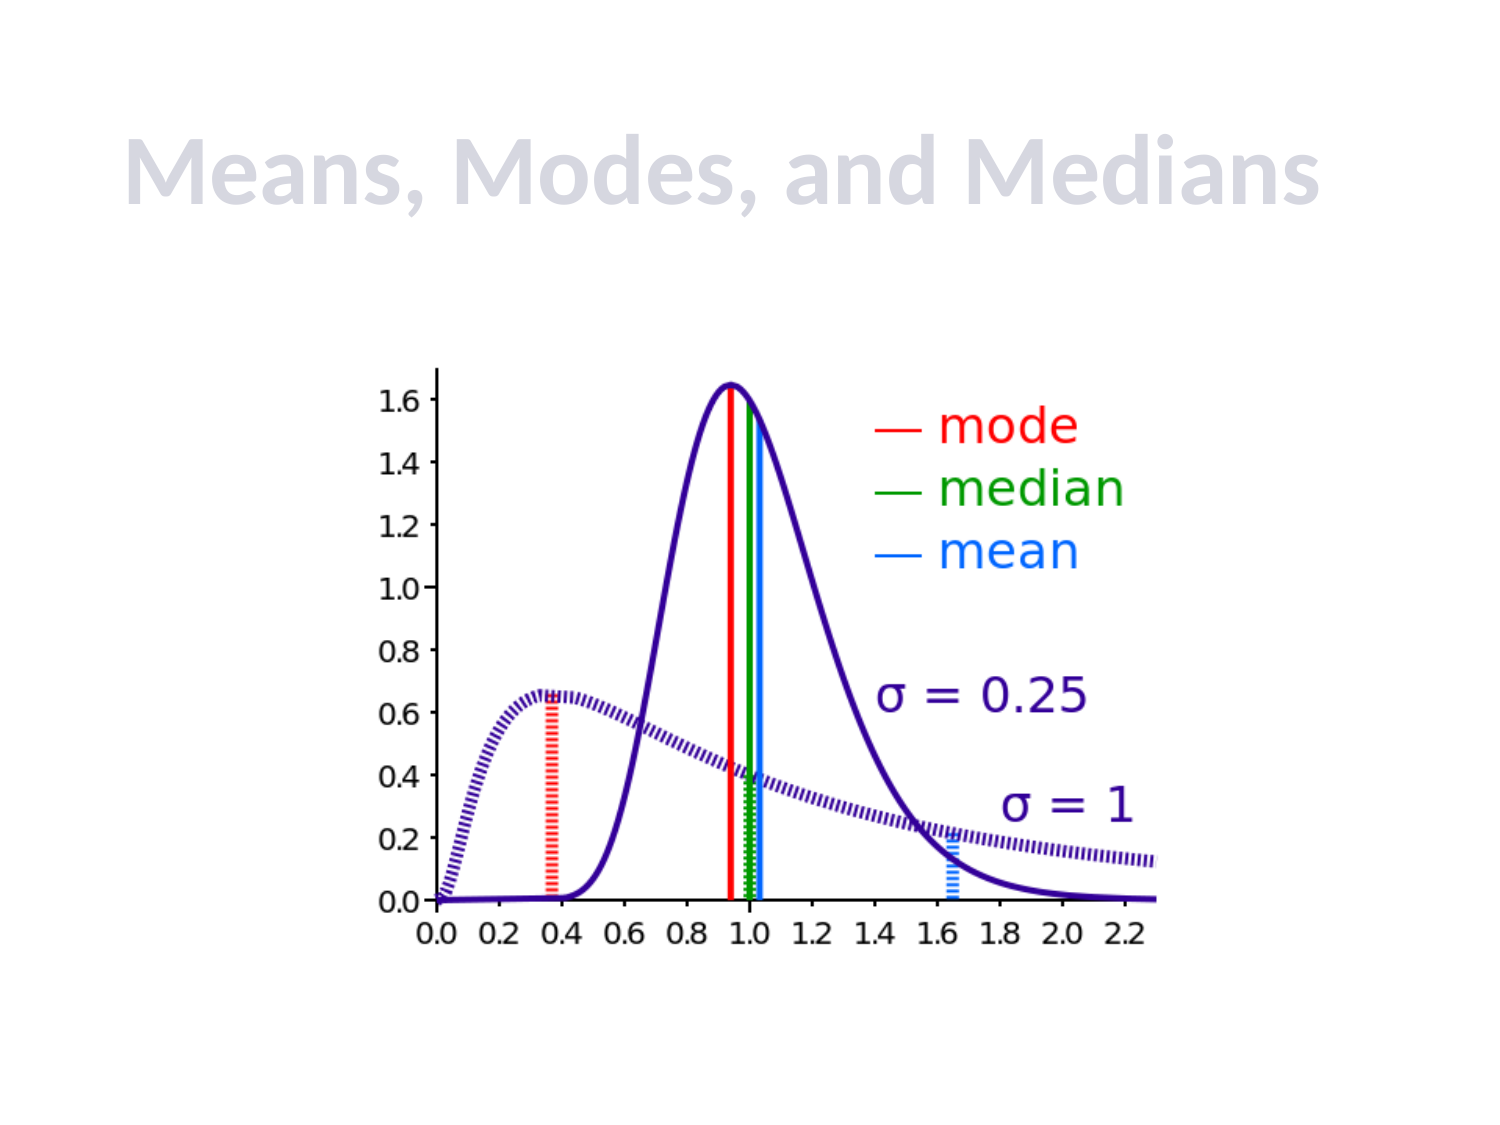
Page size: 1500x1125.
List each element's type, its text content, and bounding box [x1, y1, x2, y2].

text_box Means, Modes, and Medians [99, 96, 1413, 352]
picture [362, 362, 1163, 963]
